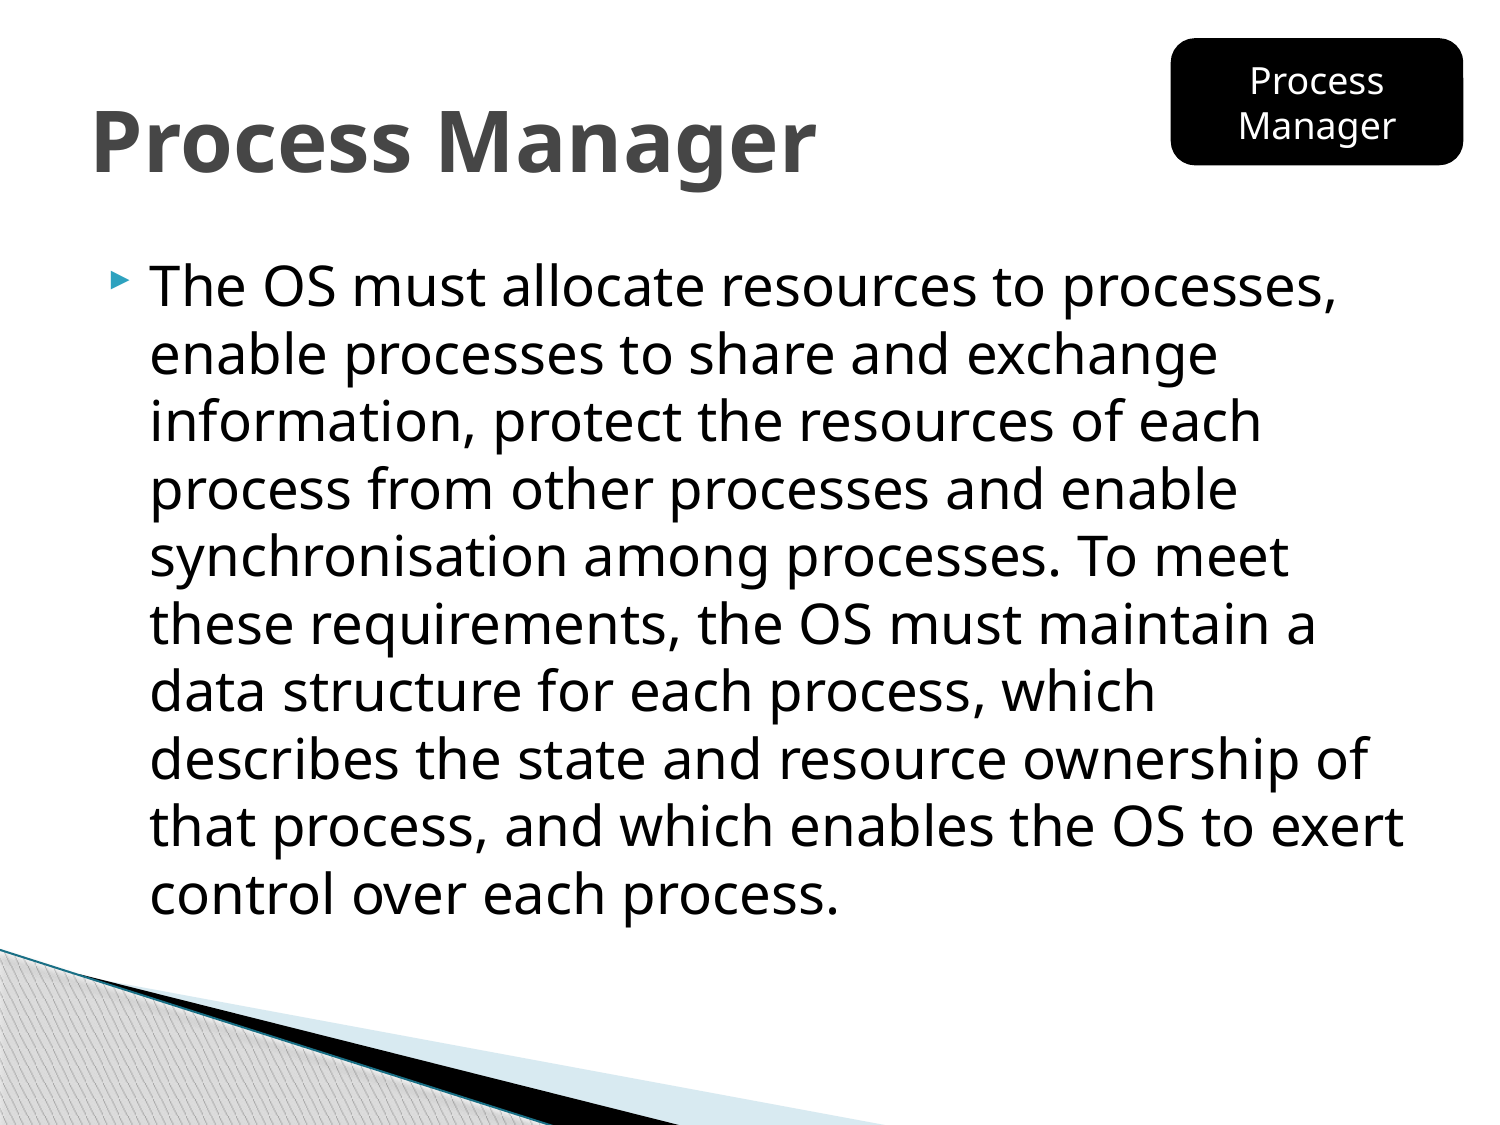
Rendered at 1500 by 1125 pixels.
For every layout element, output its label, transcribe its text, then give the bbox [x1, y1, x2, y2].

list The OS must allocate resources to processes, enable processes to share and exchange information, protect the resources of each process from other processes and enable synchronisation among processes. To meet these requirements, the OS must maintain a data structure for each process, which describes the state and resource ownership of that process, and which enables the OS to exert control over each process. [75, 243, 1425, 986]
text_box Process Manager [1170, 38, 1464, 166]
title Process Manager [75, 45, 1425, 233]
